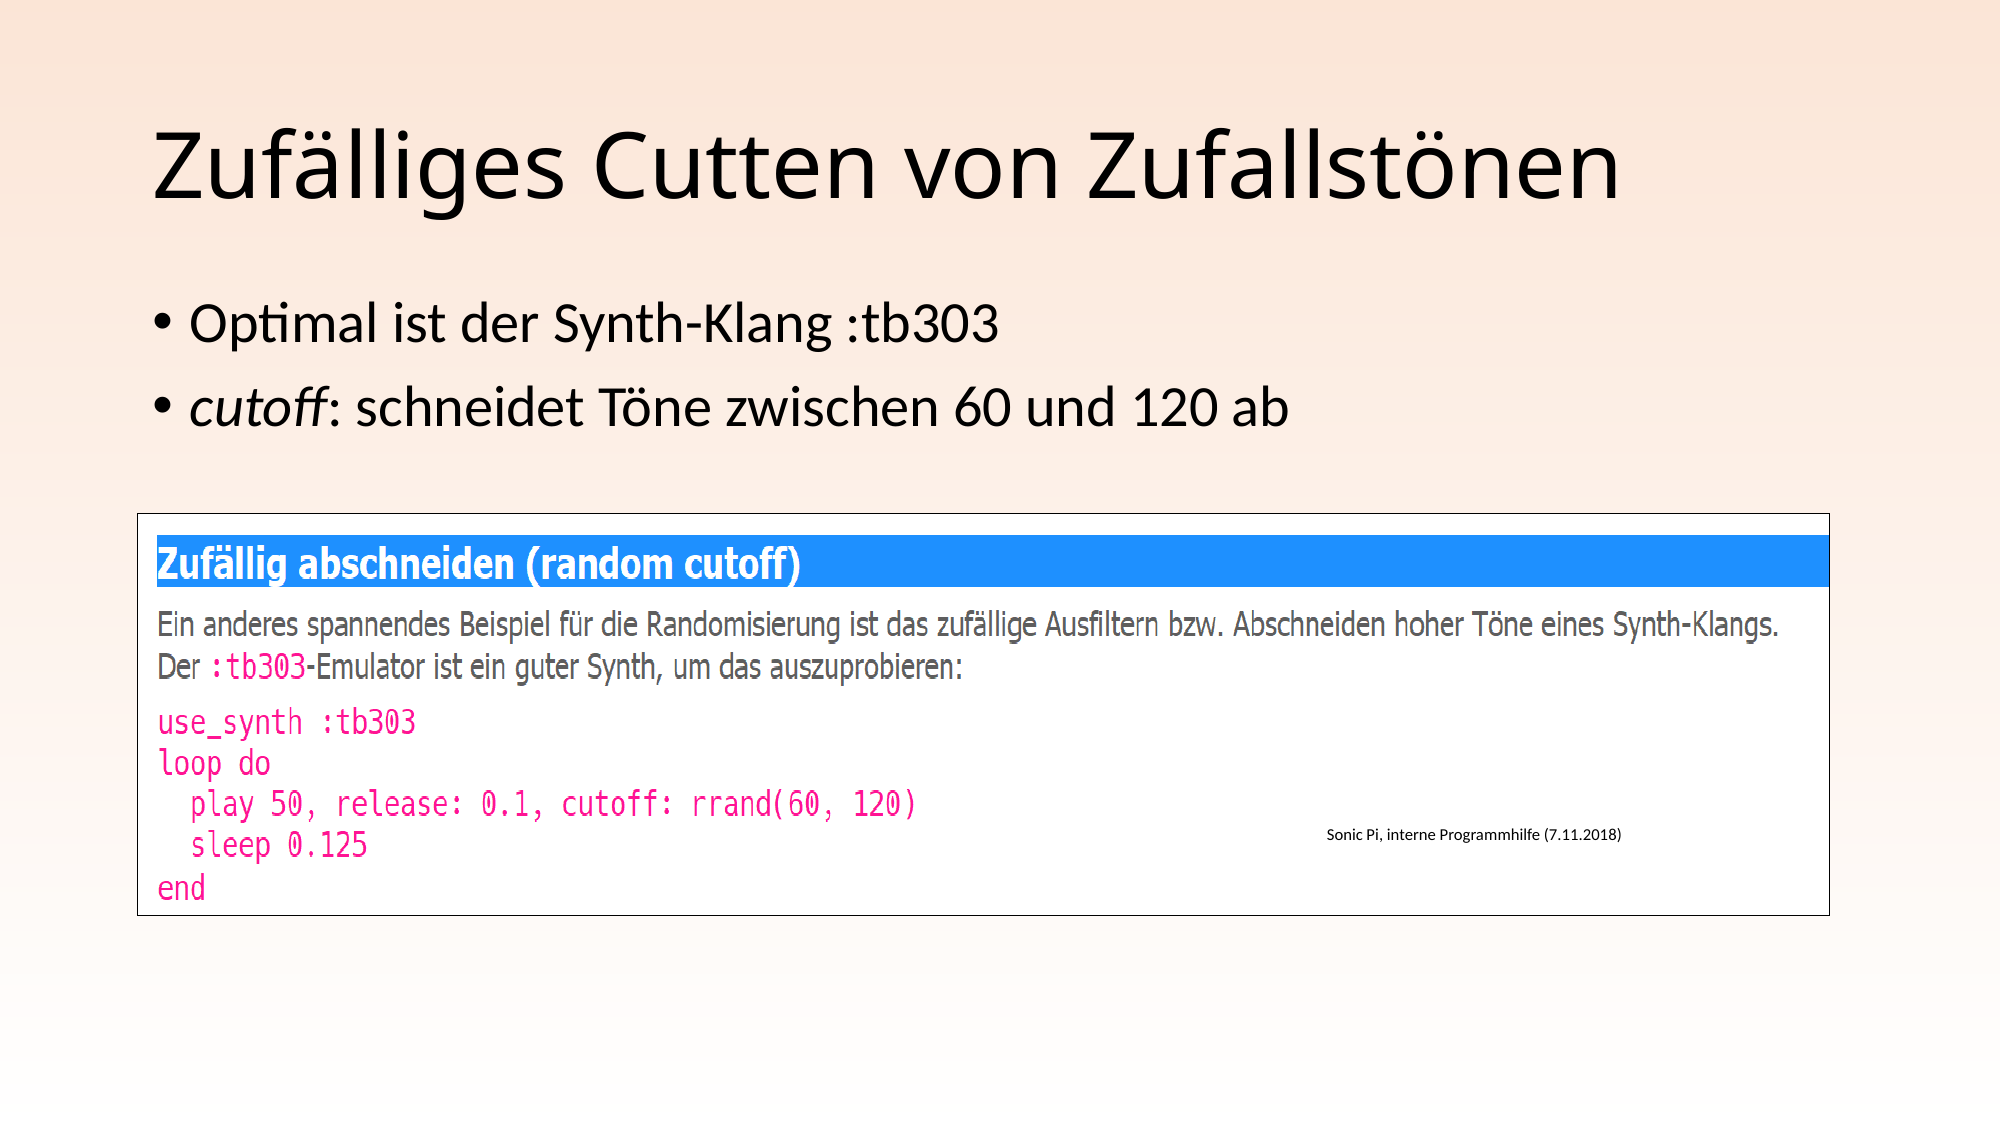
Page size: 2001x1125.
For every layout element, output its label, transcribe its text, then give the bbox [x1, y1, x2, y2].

picture [137, 513, 1830, 916]
list Optimal ist der Synth-Klang :tb303 cutoff: schneidet Töne zwischen 60 und 120 ab [137, 285, 1863, 604]
title Zufälliges Cutten von Zufallstönen [137, 59, 1863, 278]
